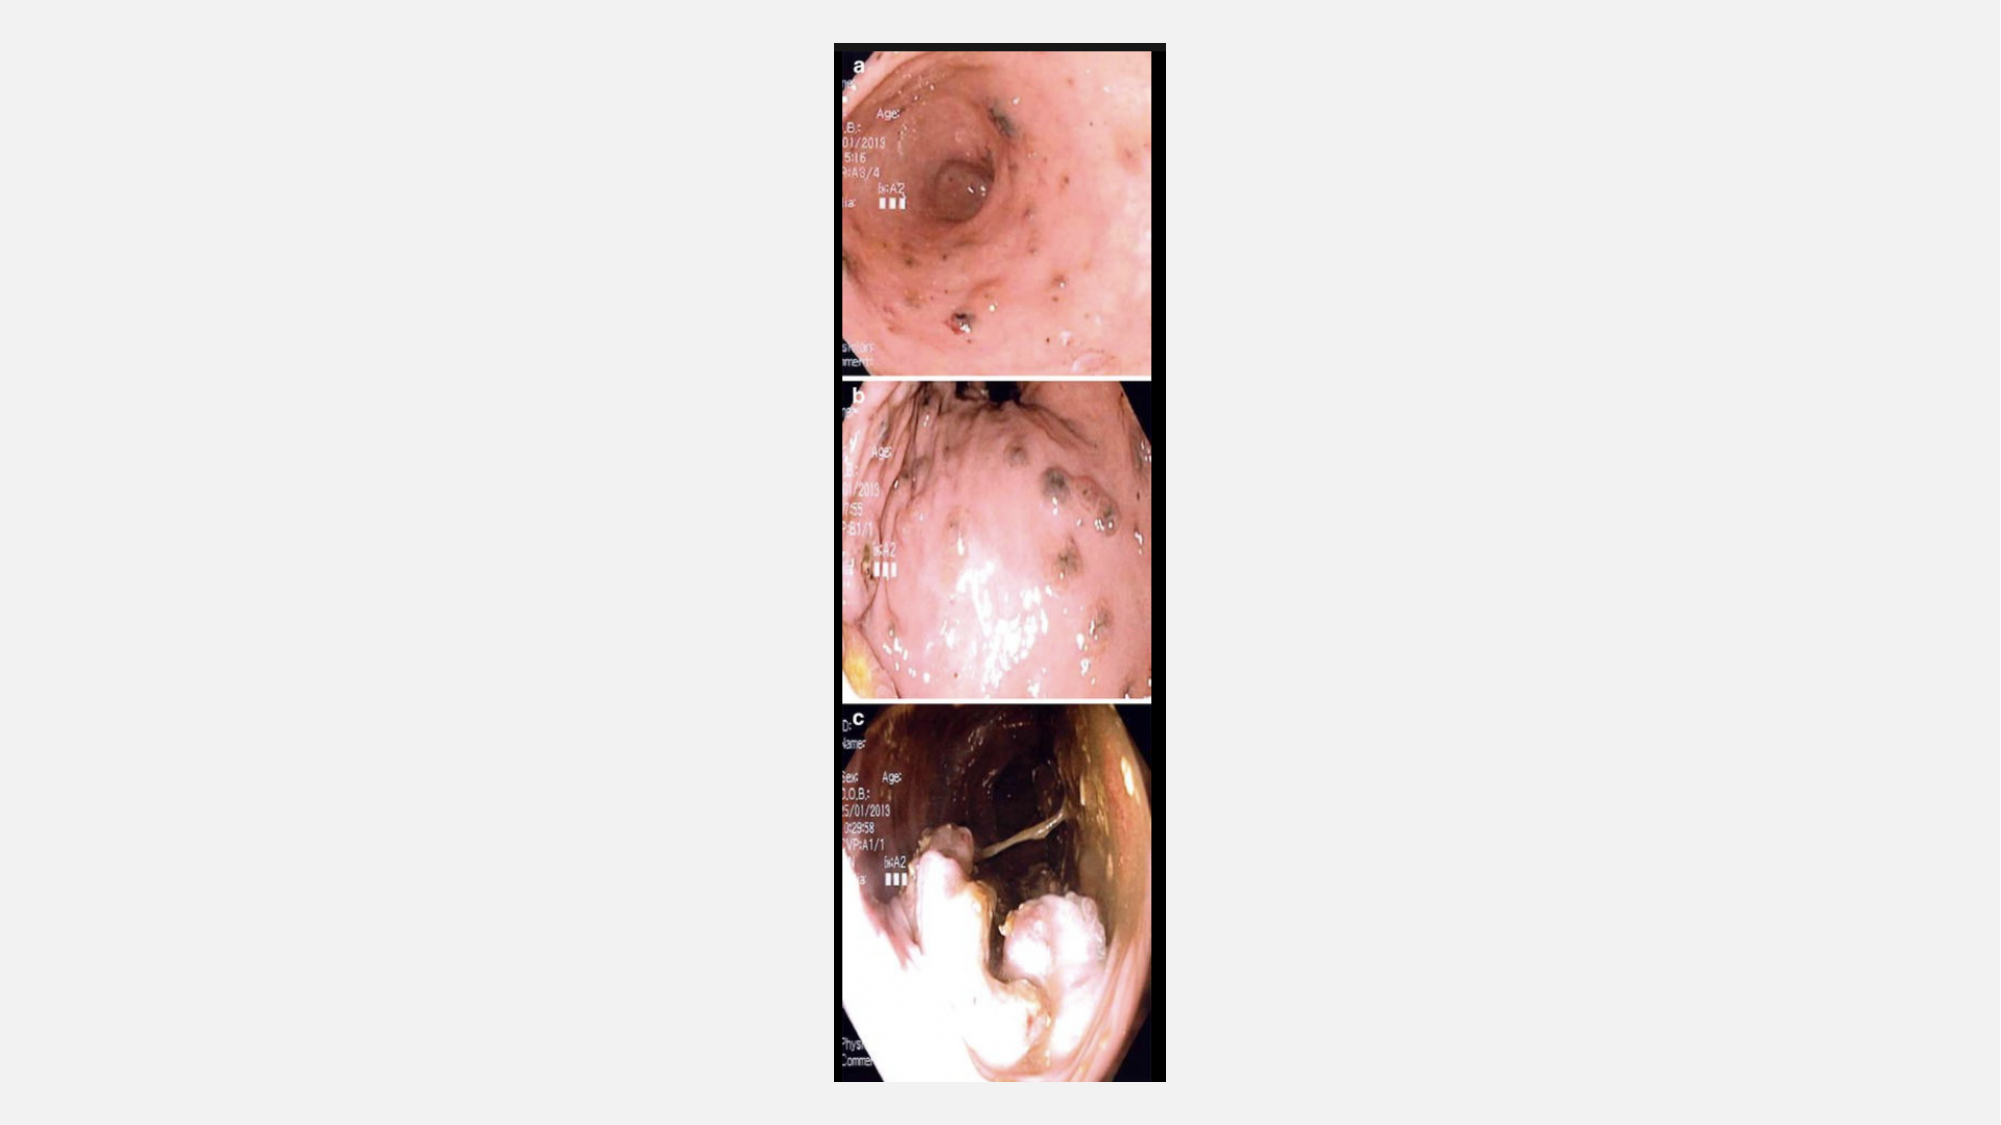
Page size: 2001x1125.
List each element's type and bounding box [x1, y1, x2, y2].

picture [834, 43, 1166, 1082]
